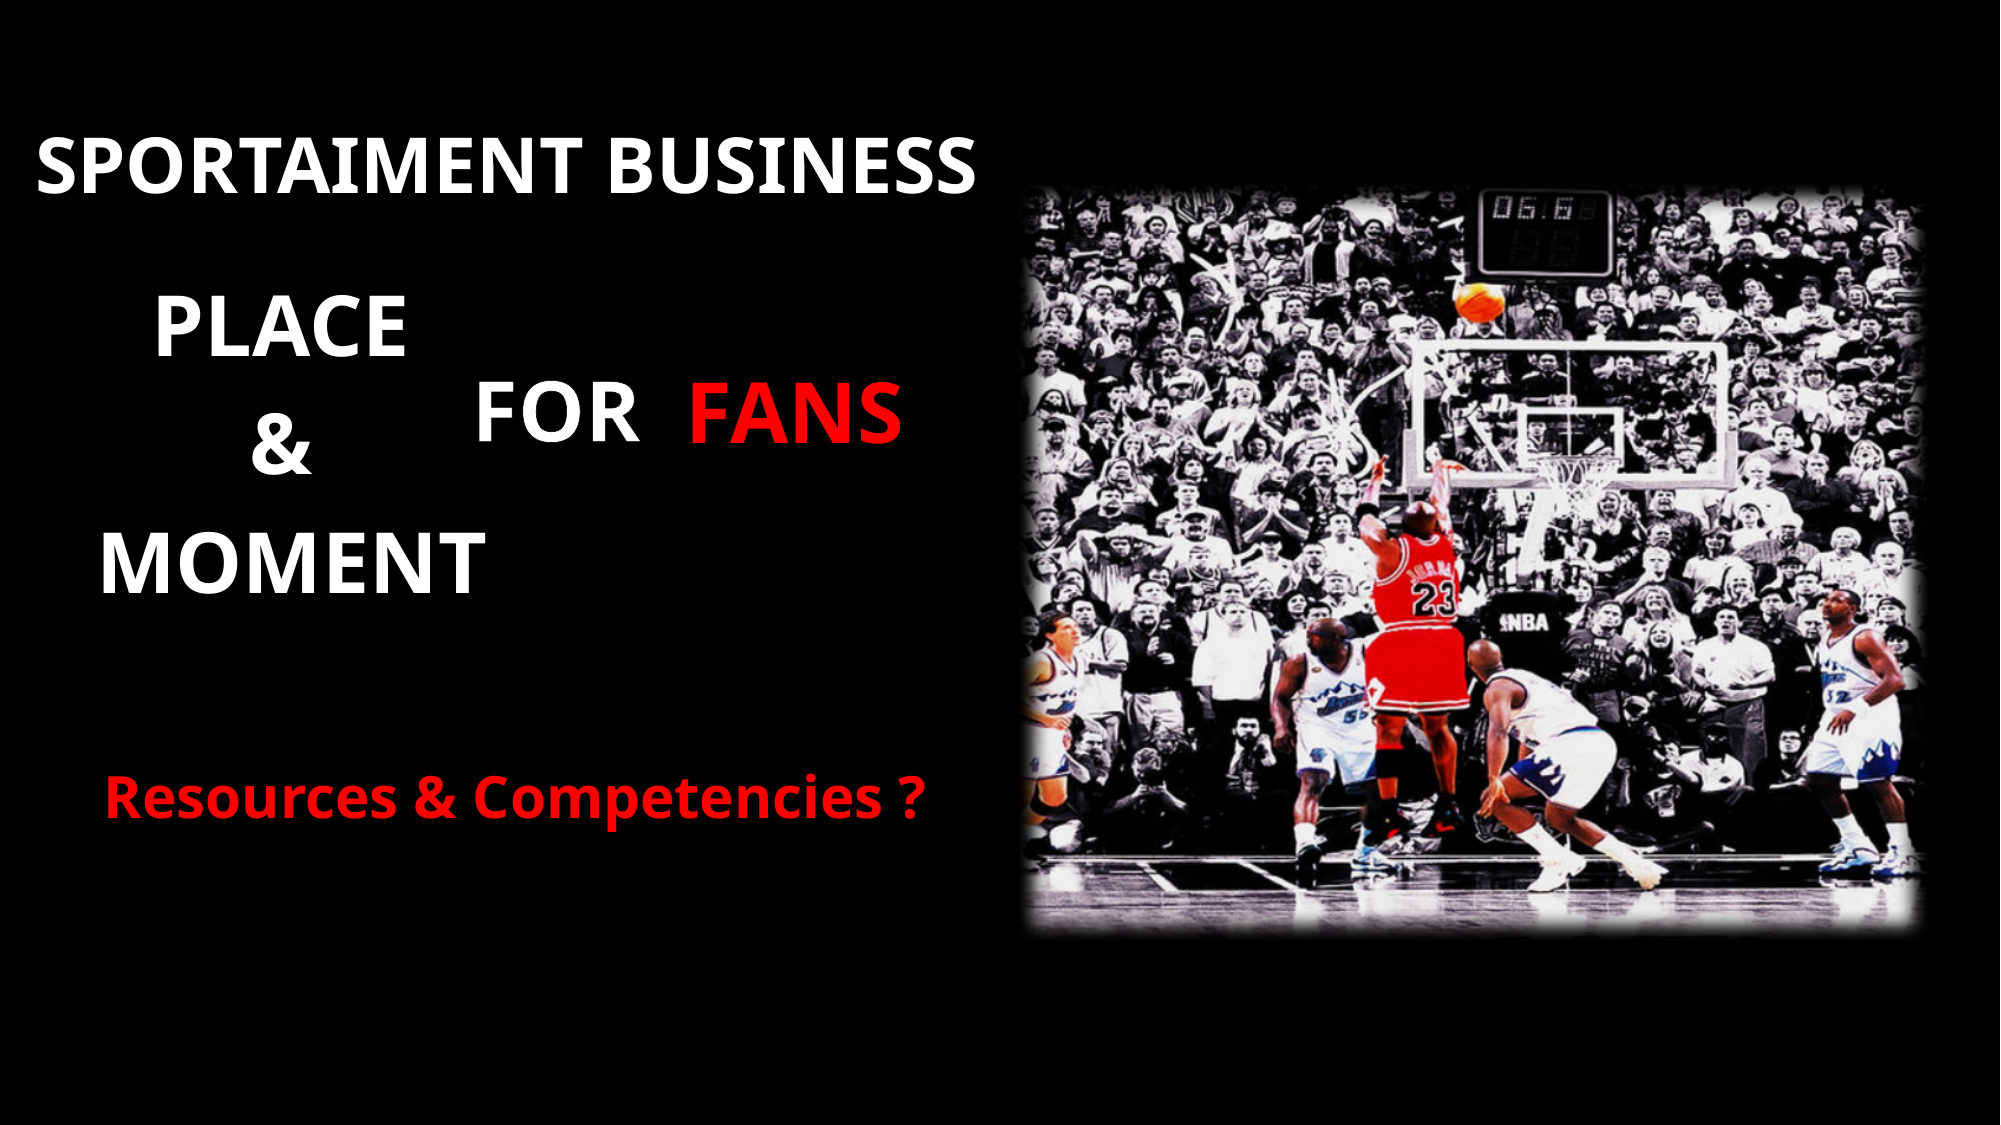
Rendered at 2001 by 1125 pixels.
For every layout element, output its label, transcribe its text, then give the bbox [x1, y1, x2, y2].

text_box Resources & Competencies ? [0, 752, 1017, 838]
text_box FANS [529, 371, 1017, 484]
picture [1017, 181, 1932, 943]
list PLACE & MOMENT [26, 284, 558, 752]
text_box FOR [456, 349, 656, 466]
title SPORTAIMENT BUSINESS [0, 77, 1013, 219]
